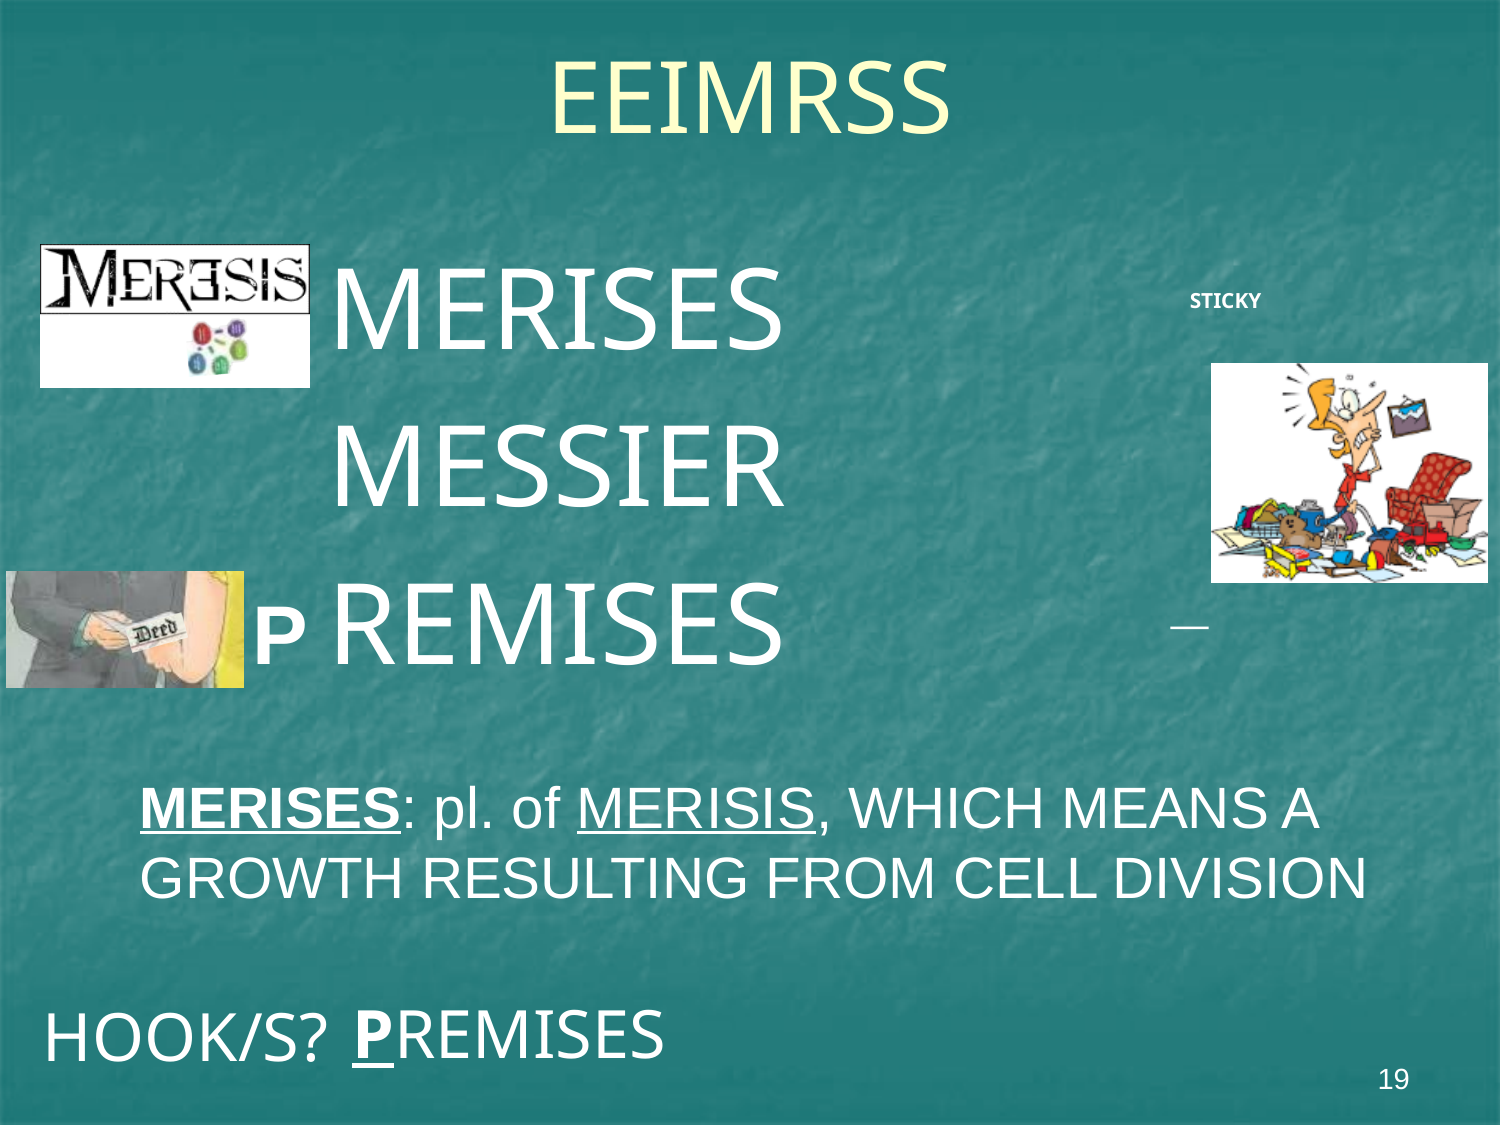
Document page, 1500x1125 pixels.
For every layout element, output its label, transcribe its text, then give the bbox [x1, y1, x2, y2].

text_box PREMISES [337, 984, 700, 1079]
title EEIMRSS [75, 0, 1425, 188]
list MERISES MESSIER REMISES [312, 229, 1500, 972]
picture [1211, 363, 1488, 583]
text_box HOOK/S? [28, 987, 391, 1083]
slide_number 19 [1074, 1024, 1425, 1103]
text_box P [248, 573, 425, 689]
text_box STICKY [1174, 279, 1325, 320]
picture [6, 570, 244, 688]
text_box _ [1156, 547, 1238, 643]
text_box MERISES: pl. of MERISIS, WHICH MEANS A GROWTH RESULTING FROM CELL DIVISION [124, 762, 1463, 918]
picture [40, 244, 310, 388]
